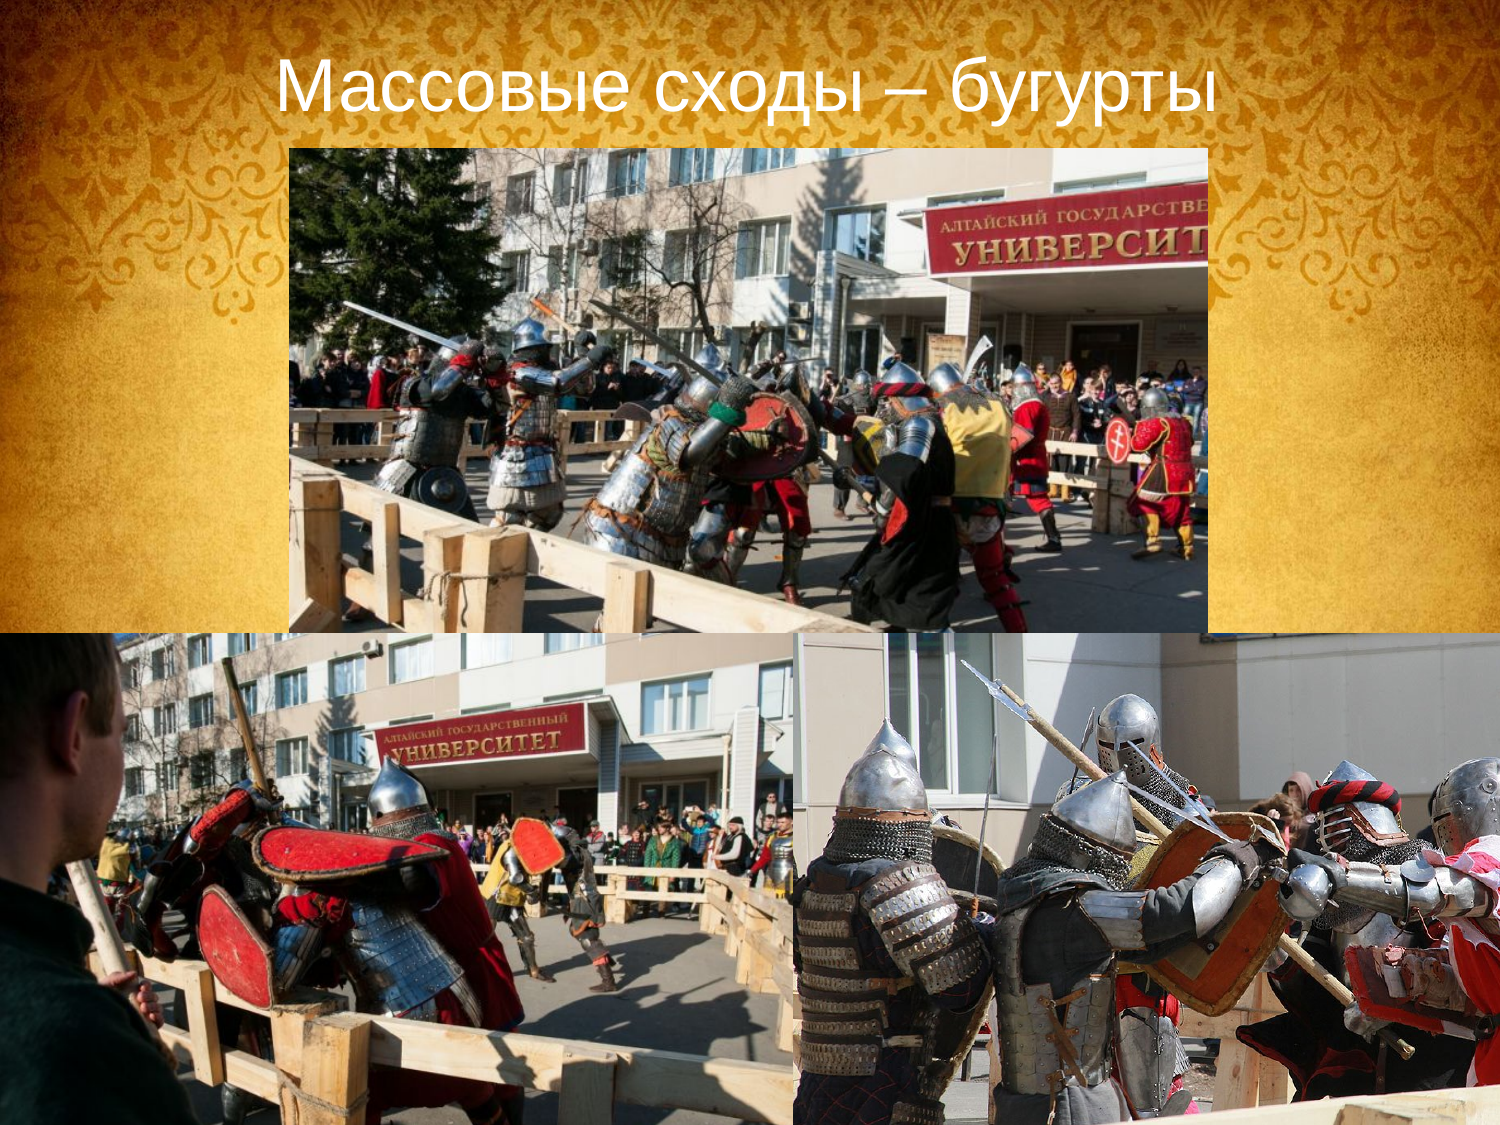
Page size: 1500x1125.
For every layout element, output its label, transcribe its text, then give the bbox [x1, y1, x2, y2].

picture [0, 0, 1500, 1125]
title Массовые сходы – бугурты [100, 0, 1395, 197]
